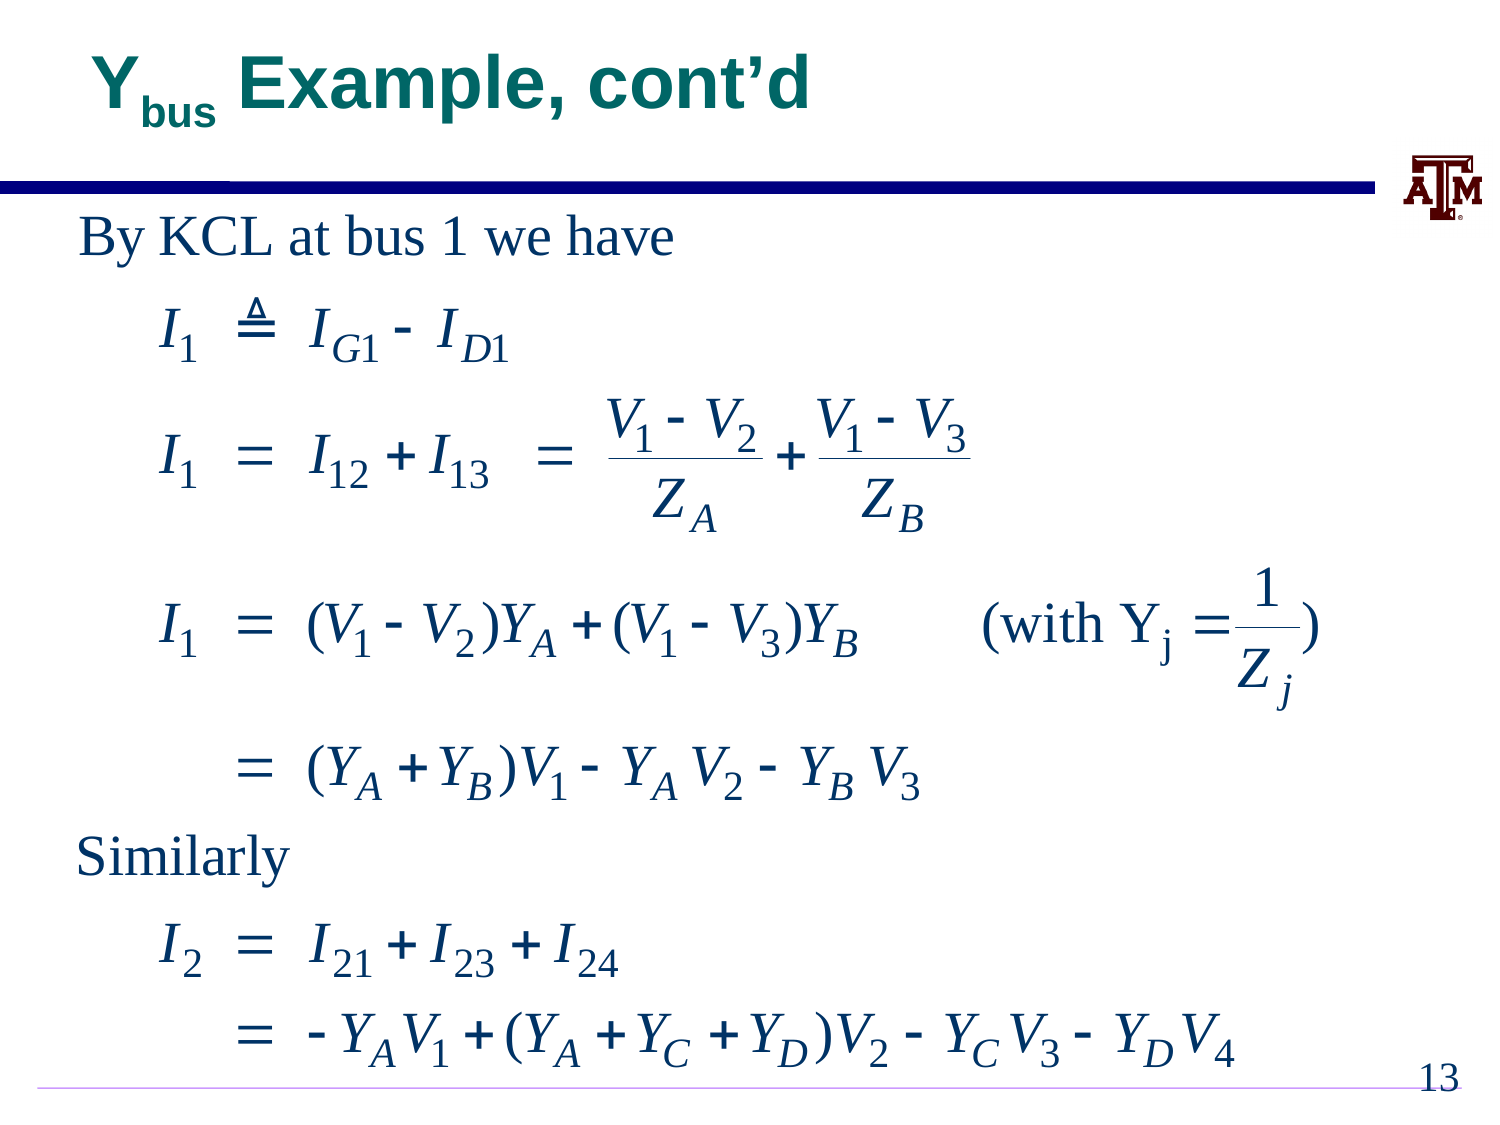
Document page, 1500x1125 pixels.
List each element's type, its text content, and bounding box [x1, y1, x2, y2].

slide_number 12 [1162, 1037, 1476, 1113]
title Ybus Example, cont’d [74, 12, 1388, 151]
picture [1392, 137, 1493, 238]
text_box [74, 209, 1326, 1073]
